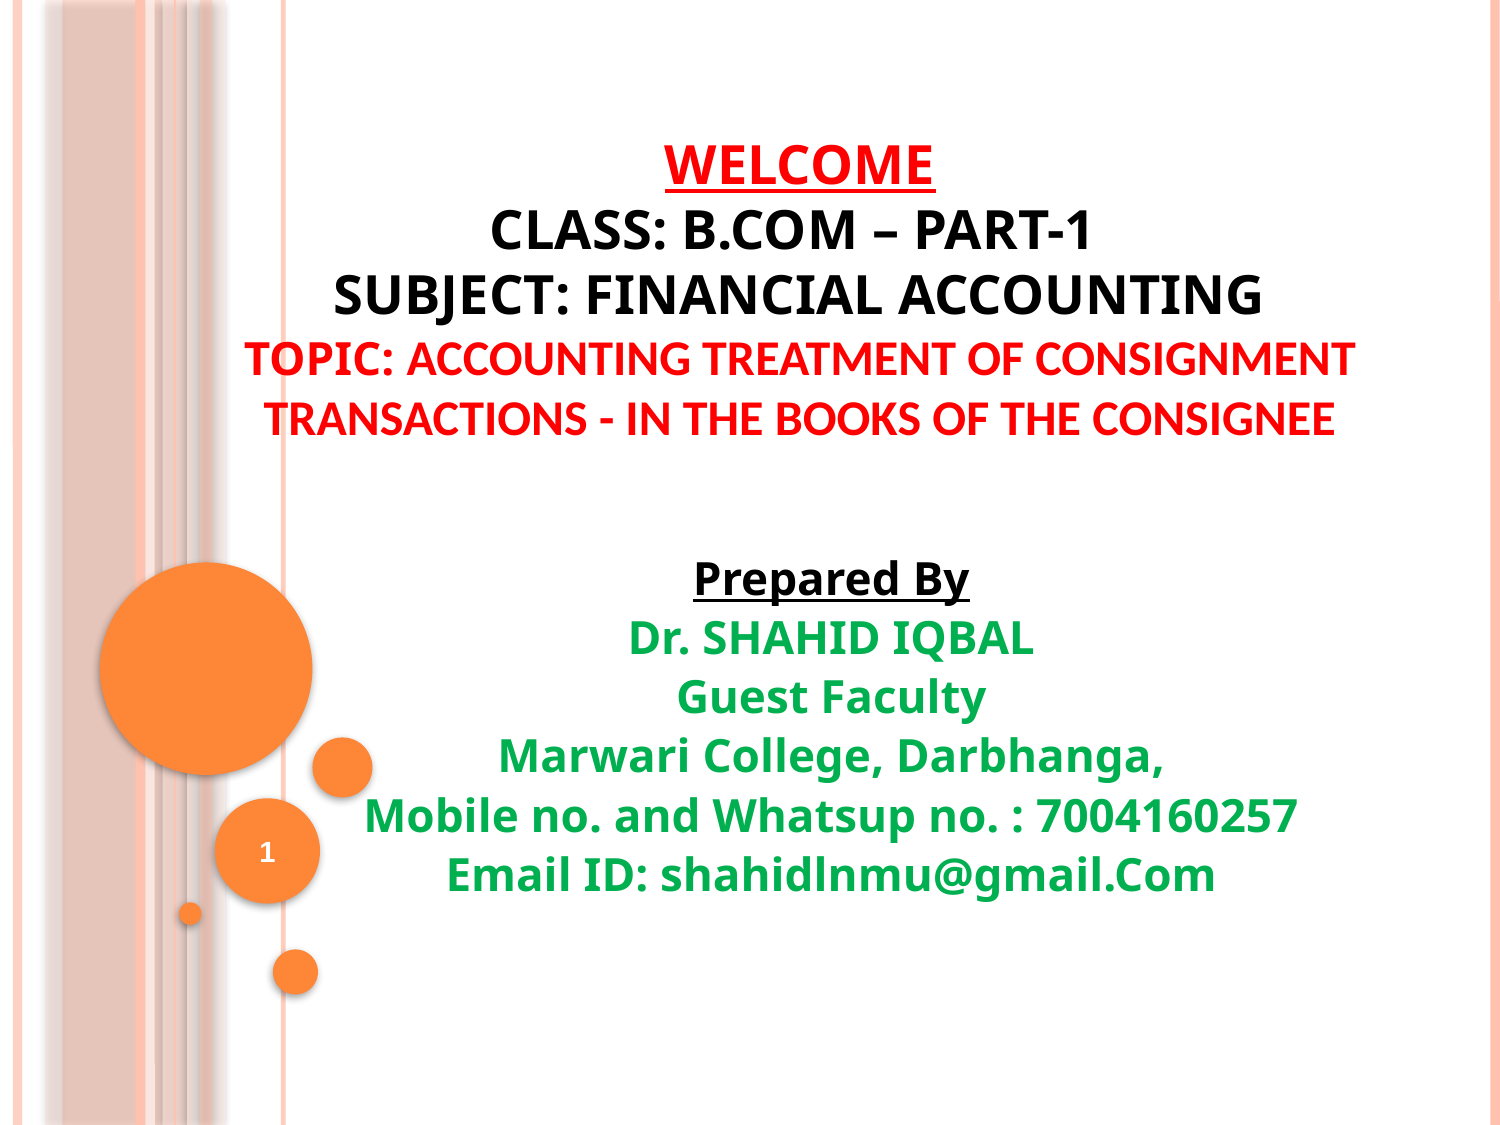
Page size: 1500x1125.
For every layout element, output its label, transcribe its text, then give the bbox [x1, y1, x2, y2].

title WELCOME Class: B.Com – Part-1 Subject: Financial Accounting Topic: Accounting Treatment Of Consignment Transactions - In The Books Of The Consignee [150, 75, 1450, 513]
subtitle Prepared By Dr. SHAHID IQBAL Guest Faculty Marwari College, Darbhanga, Mobile no. and Whatsup no. : 7004160257 Email ID: shahidlnmu@gmail.Com [262, 474, 1400, 1000]
slide_number 1 [217, 808, 318, 894]
